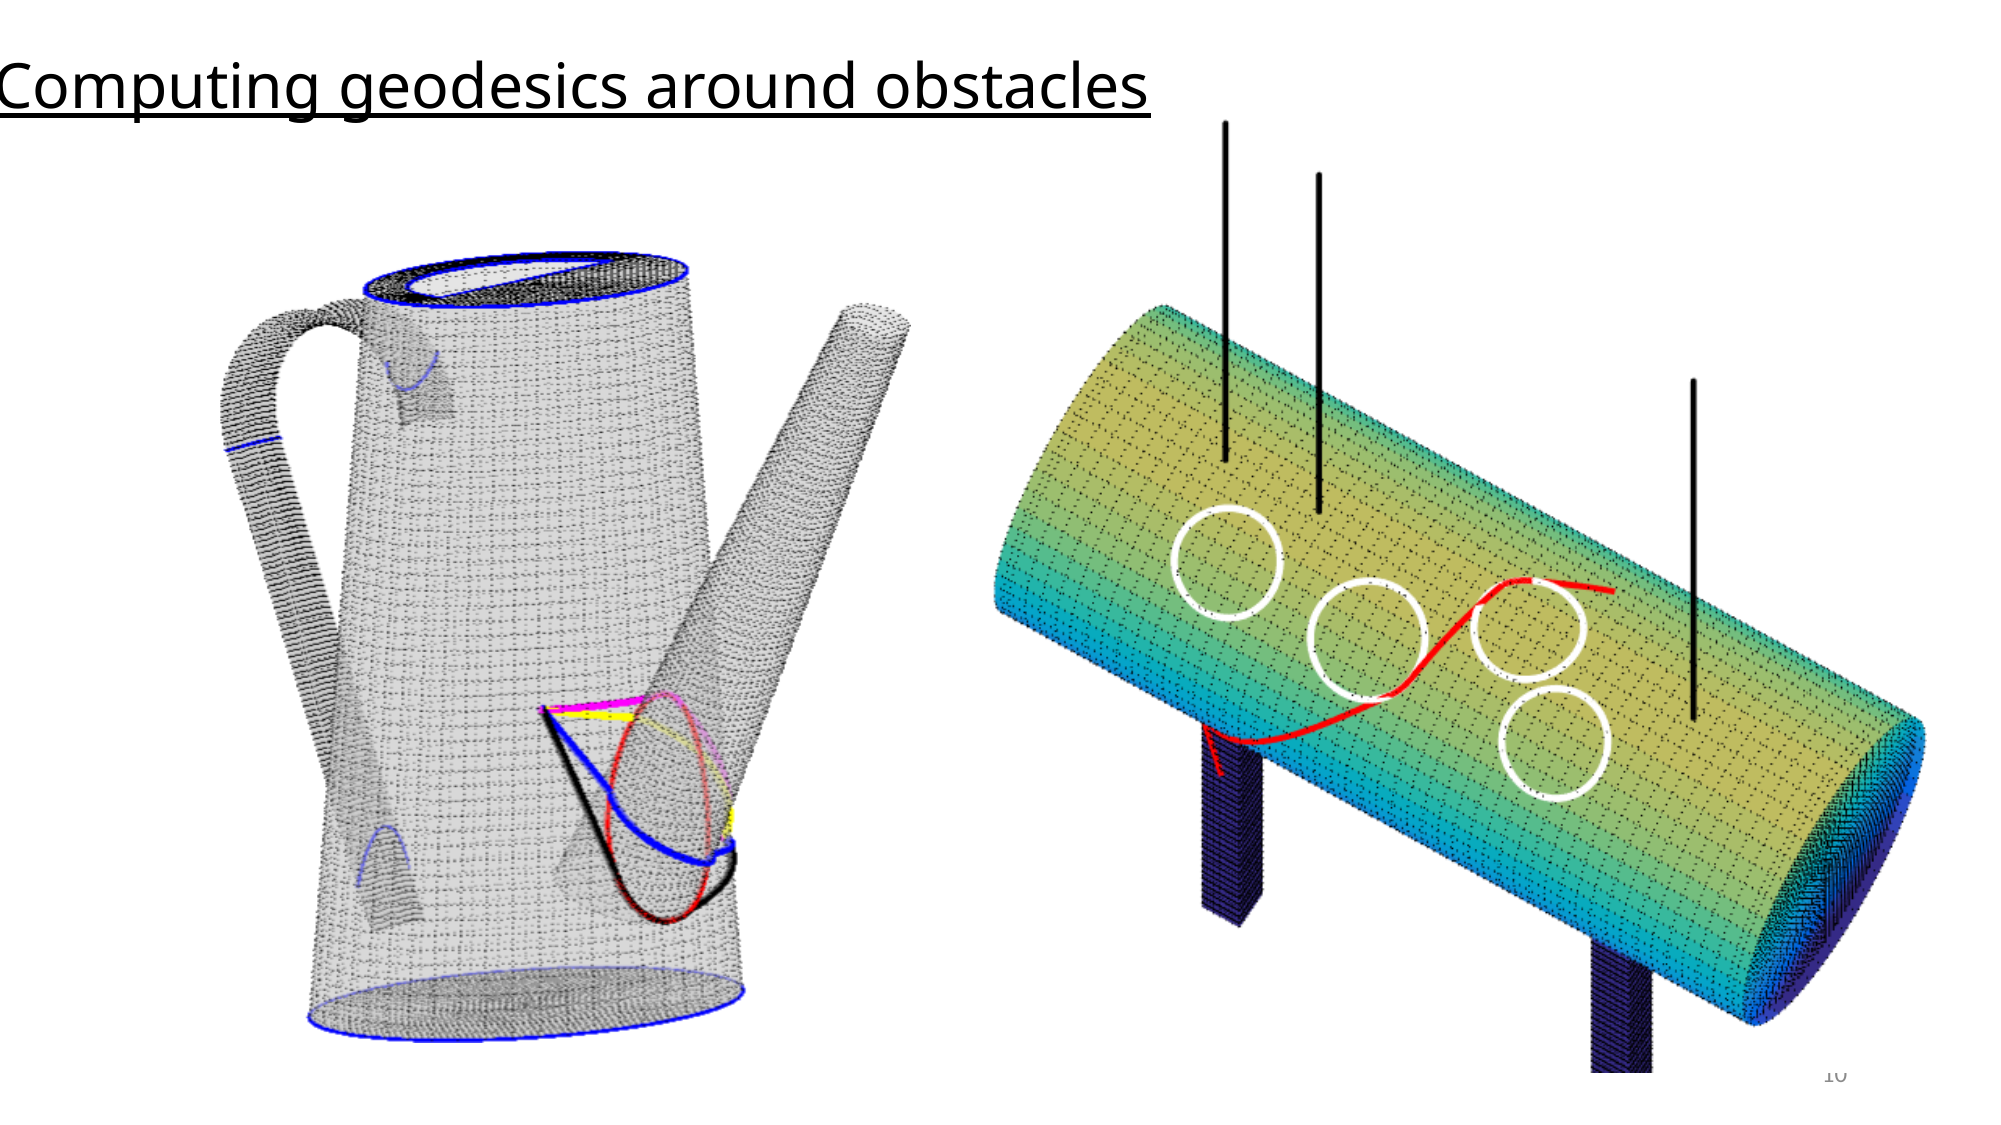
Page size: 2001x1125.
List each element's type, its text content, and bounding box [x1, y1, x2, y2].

picture [219, 250, 911, 1043]
picture [991, 118, 1927, 1073]
text_box Computing geodesics around obstacles [0, 38, 1167, 129]
slide_number 10 [1412, 1073, 1863, 1103]
